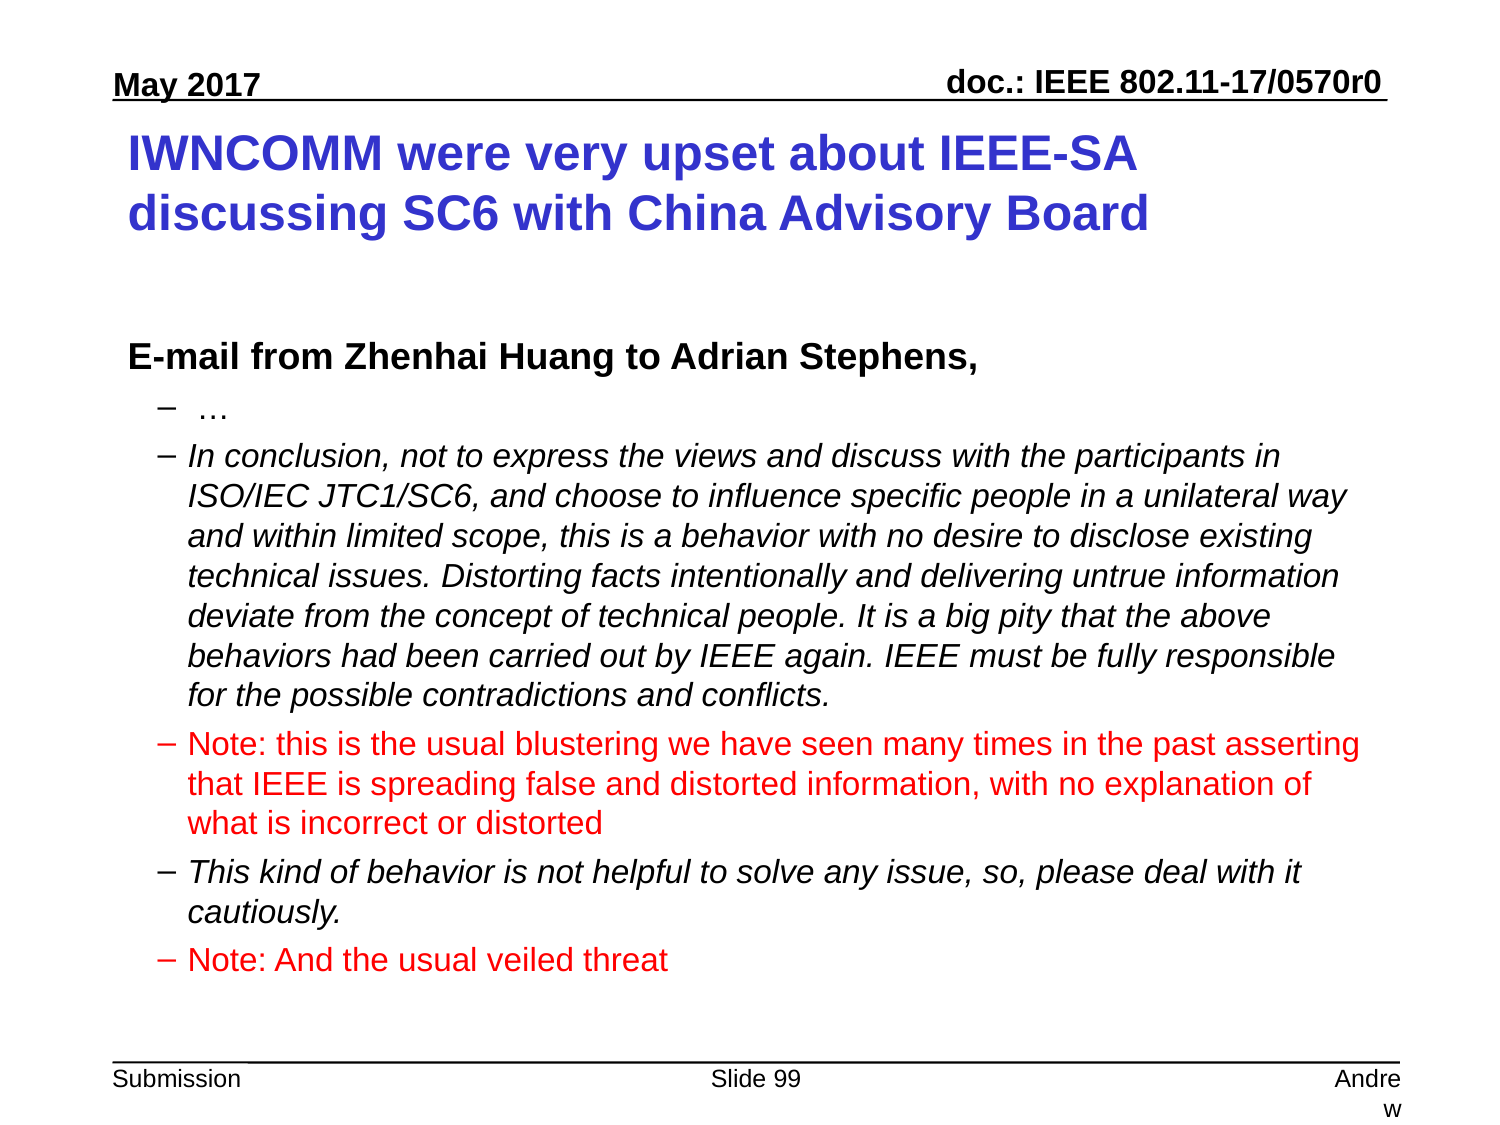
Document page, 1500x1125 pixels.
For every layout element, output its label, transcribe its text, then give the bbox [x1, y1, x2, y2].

slide_number Slide 99 [709, 1061, 803, 1093]
title IWNCOMM were very upset about IEEE-SA discussing SC6 with China Advisory Board [112, 112, 1388, 288]
footer Andrew Myles, Cisco [1320, 1061, 1402, 1093]
list E-mail from Zhenhai Huang to Adrian Stephens, … In conclusion, not to express the views and discuss with the participants in ISO/IEC JTC1/SC6, and choose to influence specific people in a unilateral way and within limited scope, this is a behavior with no desire to disclose existing technical issues. Distorting facts intentionally and delivering untrue information deviate from the concept of technical people. It is a big pity that the above behaviors had been carried out by IEEE again. IEEE must be fully responsible for the possible contradictions and conflicts. Note: this is the usual blustering we have seen many times in the past asserting that IEEE is spreading false and distorted information, with no explanation of what is incorrect or distorted This kind of behavior is not helpful to solve any issue, so, please deal with it cautiously. Note: And the usual veiled threat [112, 324, 1388, 1000]
